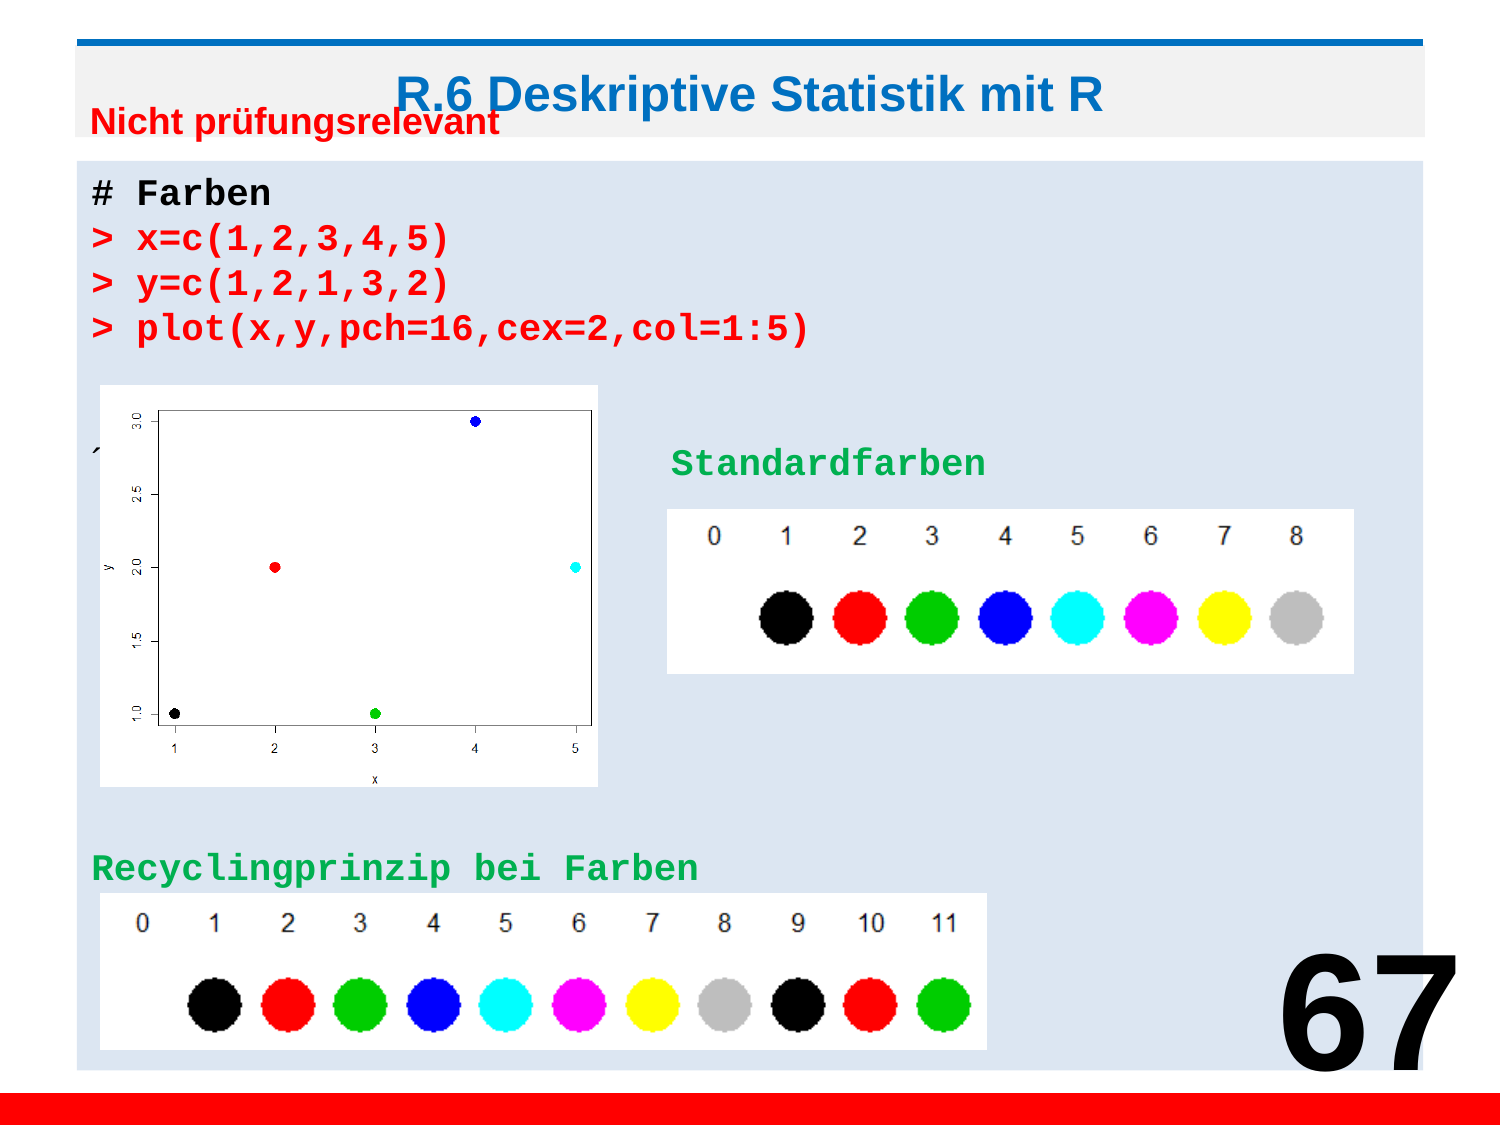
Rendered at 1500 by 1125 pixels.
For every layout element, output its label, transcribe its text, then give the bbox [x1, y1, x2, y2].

text_box # Farben > x=c(1,2,3,4,5) > y=c(1,2,1,3,2) > plot(x,y,pch=16,cex=2,col=1:5) ´ Standardfarben Recyclingprinzip bei Farben [76, 160, 1424, 896]
text_box [75, 159, 1425, 1072]
picture [667, 508, 1354, 674]
title R.6 Deskriptive Statistik mit R [74, 44, 1426, 138]
slide_number 67 [1127, 904, 1478, 1093]
picture [100, 892, 987, 1050]
picture [100, 385, 598, 788]
text_box Nicht prüfungsrelevant [75, 89, 690, 150]
text_box [0, 1093, 1500, 1125]
